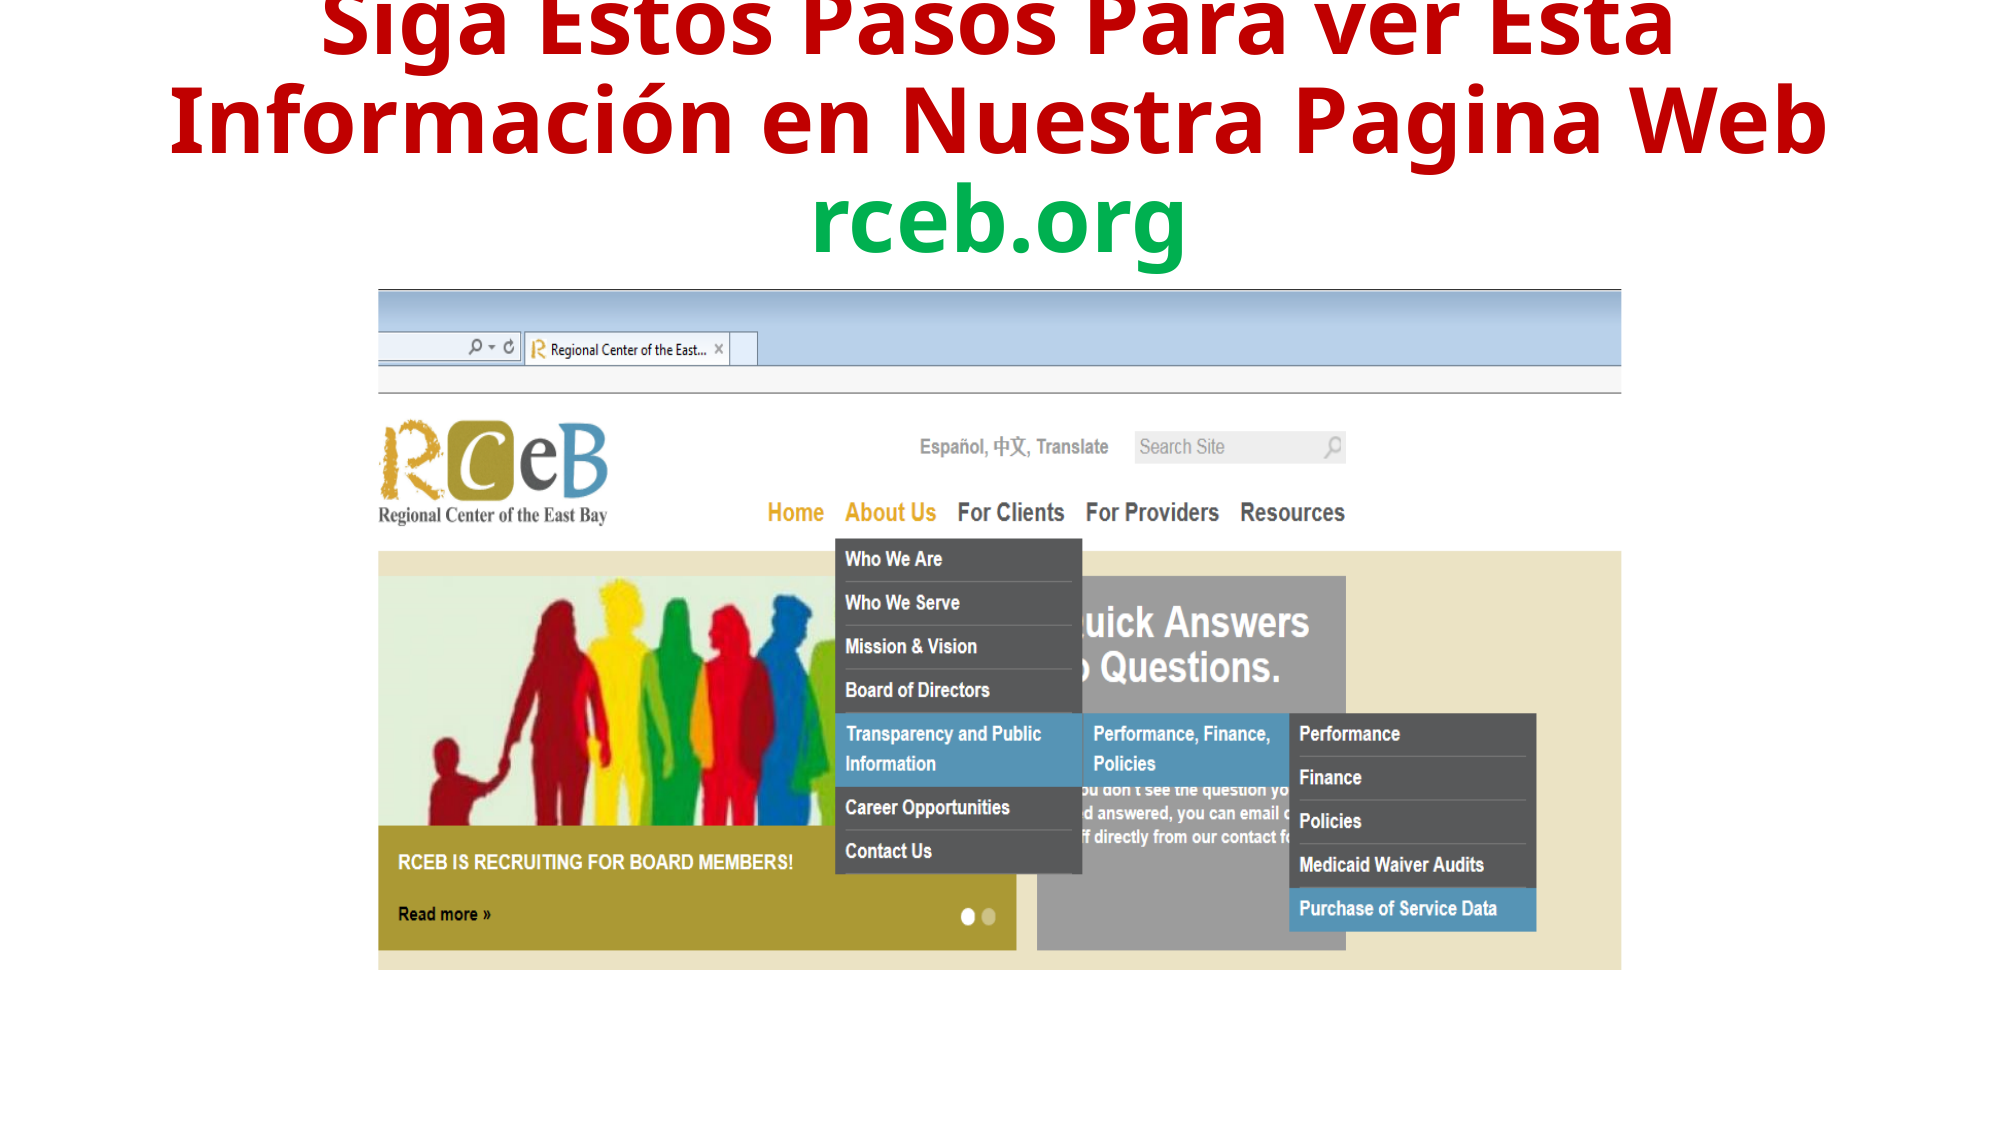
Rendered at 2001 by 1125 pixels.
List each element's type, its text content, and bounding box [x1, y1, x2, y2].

picture [378, 289, 1622, 970]
title Siga Estos Pasos Para ver Esta Información en Nuestra Pagina Web rceb.org [137, 15, 1863, 233]
